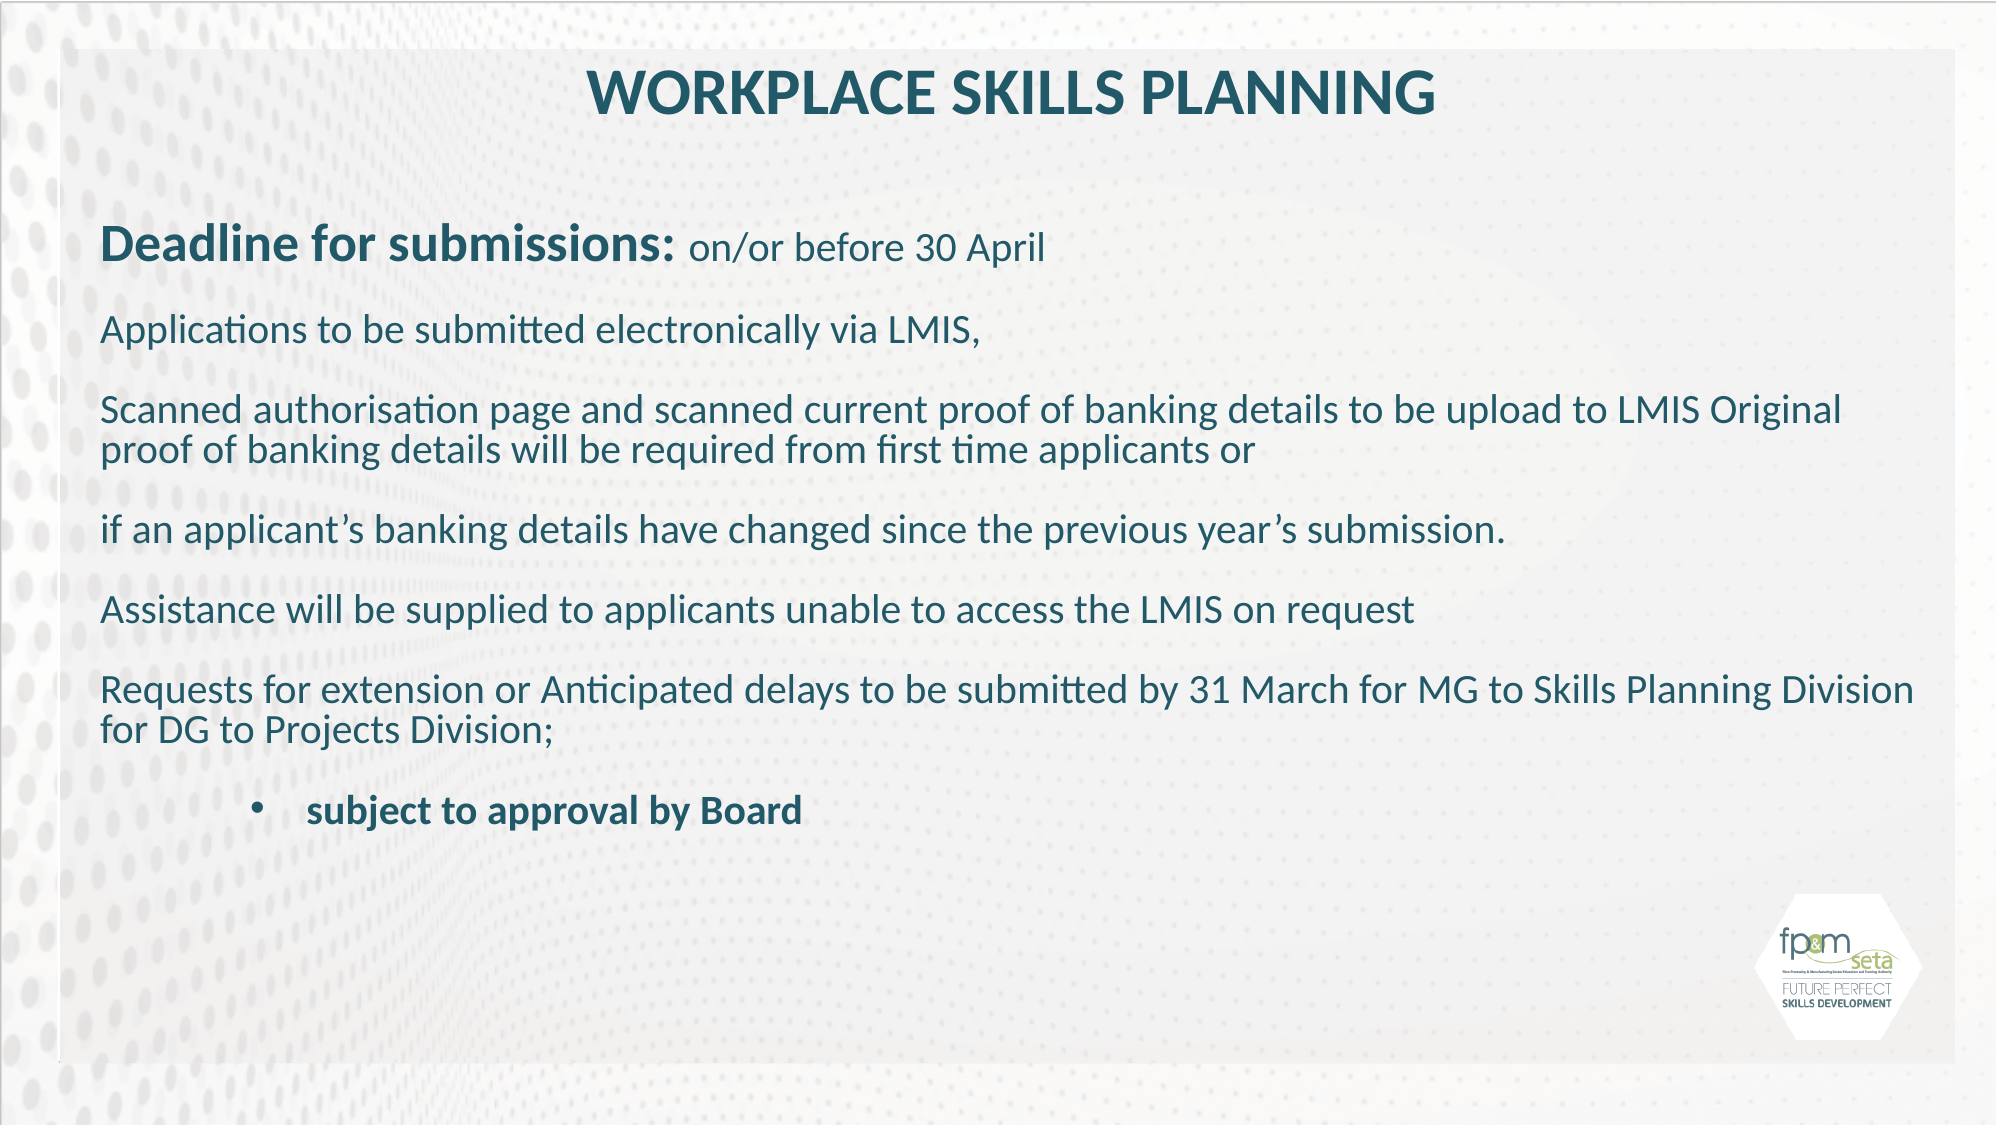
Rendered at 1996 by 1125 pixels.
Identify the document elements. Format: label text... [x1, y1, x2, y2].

text_box Deadline for submissions: on/or before 30 April Applications to be submitted electronically via LMIS, Scanned authorisation page and scanned current proof of banking details to be upload to LMIS Original proof of banking details will be required from first time applicants or if an applicant’s banking details have changed since the previous year’s submission. Assistance will be supplied to applicants unable to access the LMIS on request Requests for extension or Anticipated delays to be submitted by 31 March for MG to Skills Planning Division for DG to Projects Division; subject to approval by Board [85, 212, 1939, 1063]
picture [0, 0, 1996, 1125]
text_box WORKPLACE SKILLS PLANNING [65, 40, 1959, 101]
